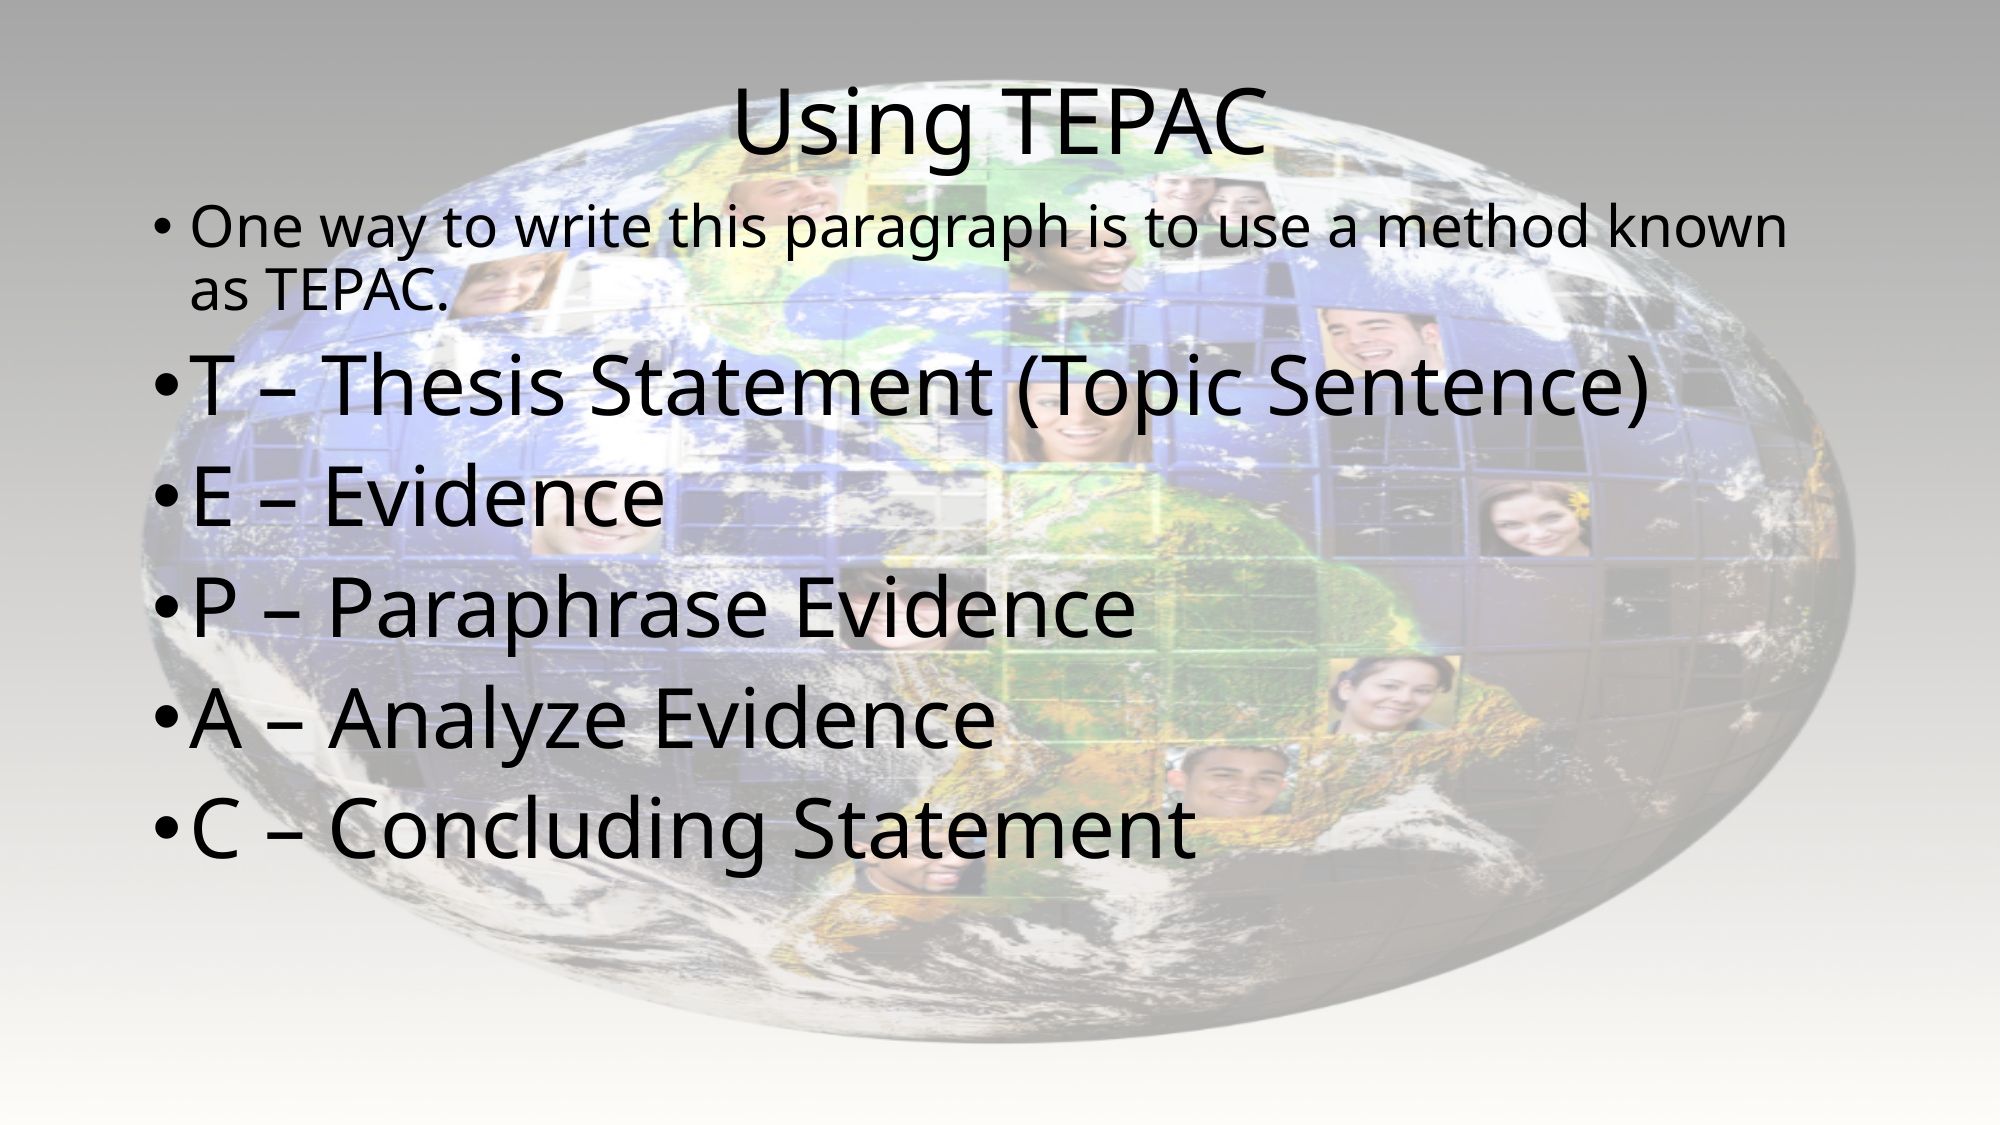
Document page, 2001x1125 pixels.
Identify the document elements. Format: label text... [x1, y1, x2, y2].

list One way to write this paragraph is to use a method known as TEPAC. T – Thesis Statement (Topic Sentence) E – Evidence P – Paraphrase Evidence A – Analyze Evidence C – Concluding Statement [137, 189, 1863, 1084]
title Using TEPAC [137, 59, 1863, 189]
